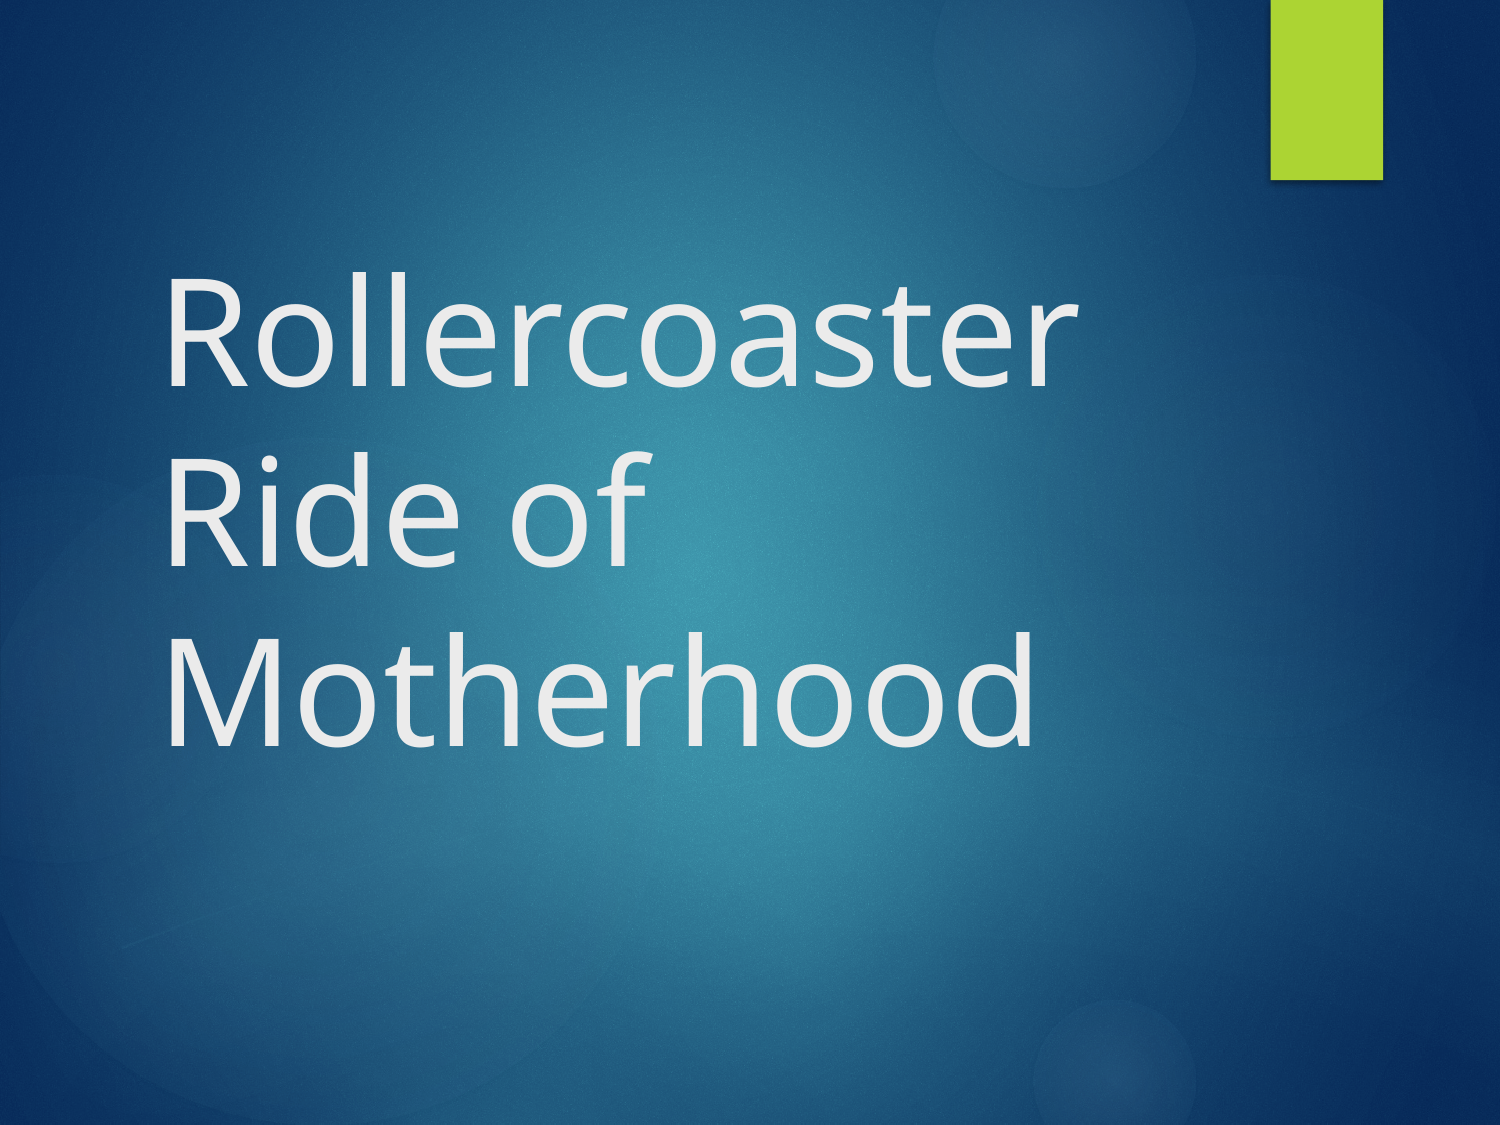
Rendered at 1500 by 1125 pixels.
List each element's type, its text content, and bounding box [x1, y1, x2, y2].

title Rollercoaster Ride of Motherhood [142, 237, 1229, 784]
